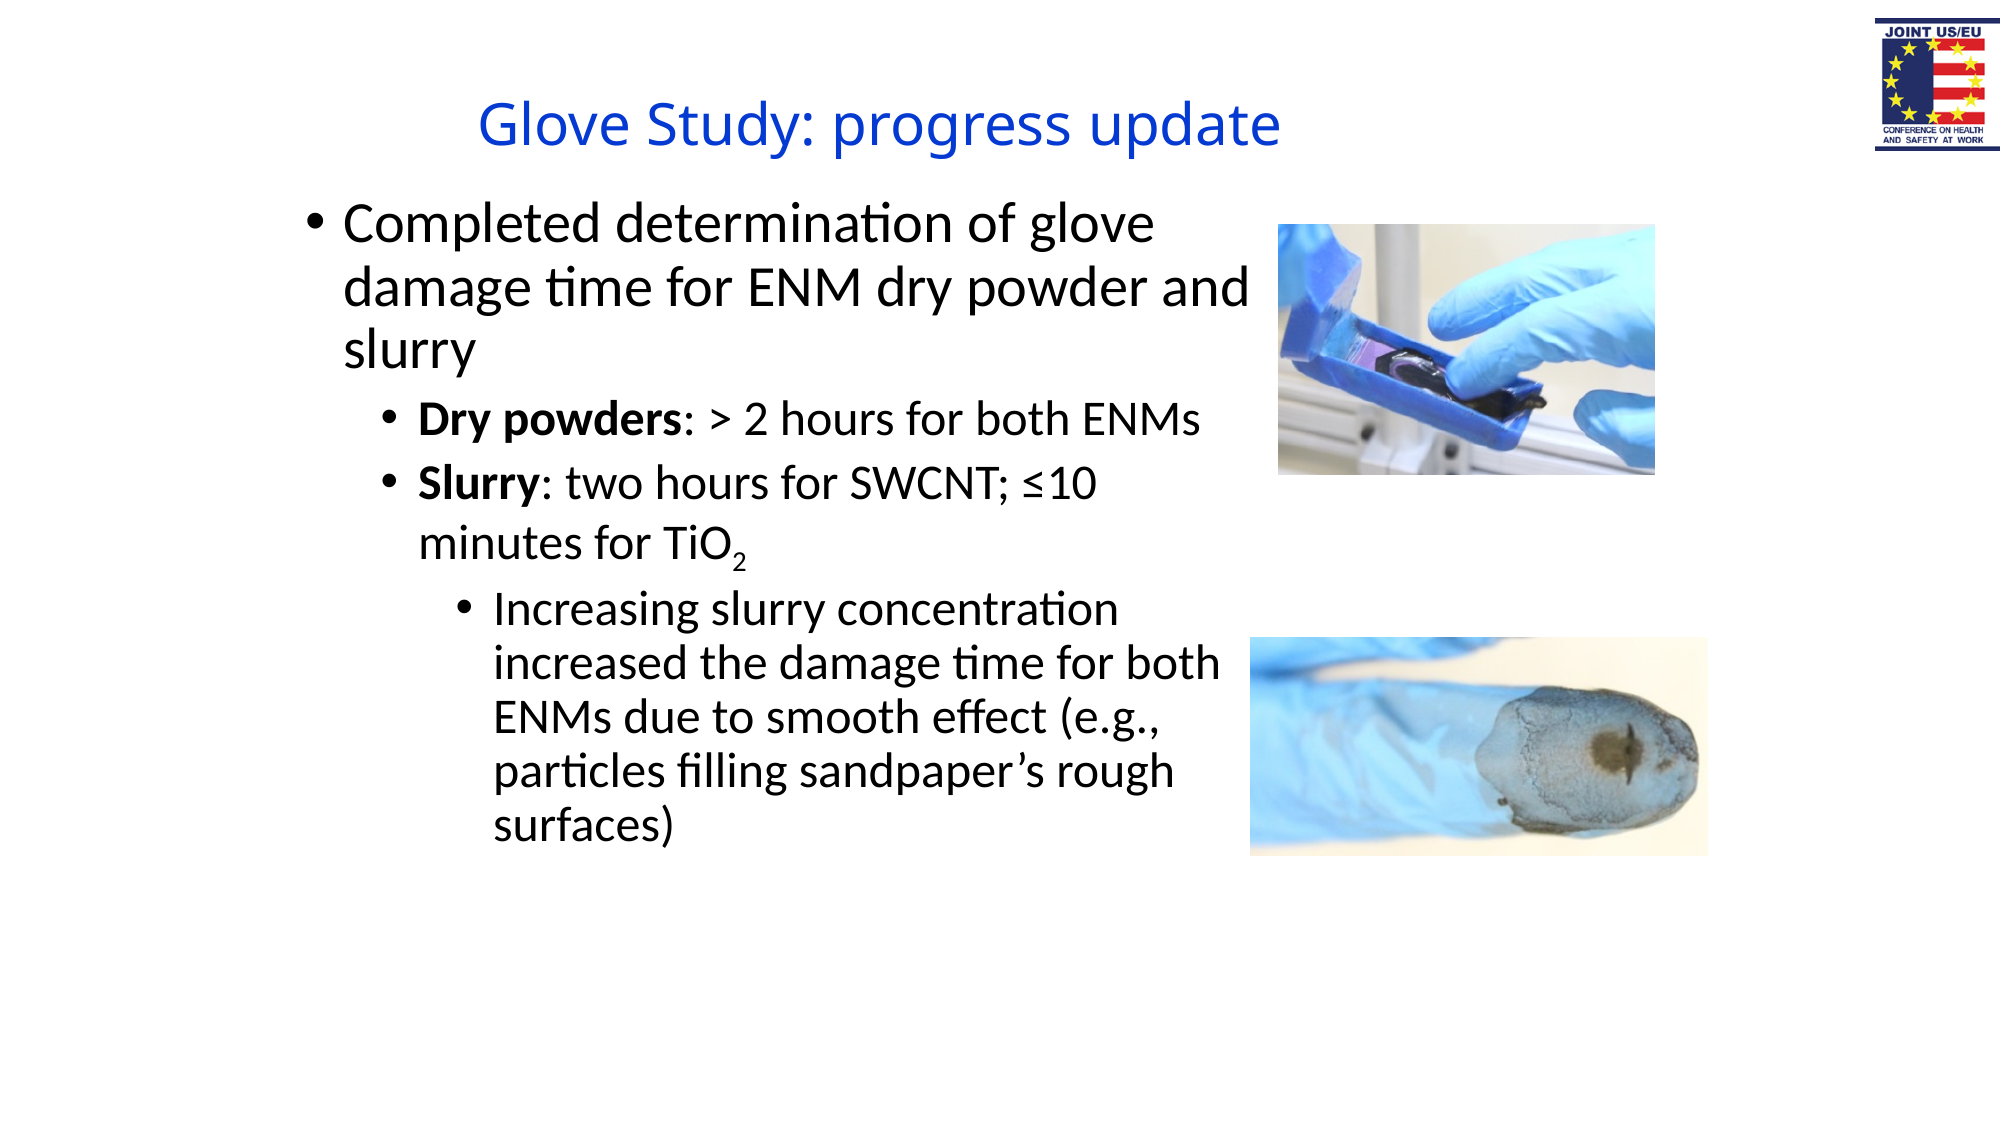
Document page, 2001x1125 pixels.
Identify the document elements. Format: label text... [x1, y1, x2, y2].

picture [1875, 18, 2000, 151]
list Completed determination of glove damage time for ENM dry powder and slurry Dry powders: > 2 hours for both ENMs Slurry: two hours for SWCNT; ≤10 minutes for TiO2 Increasing slurry concentration increased the damage time for both ENMs due to smooth effect (e.g., particles filling sandpaper’s rough surfaces) [290, 185, 1279, 1048]
text_box Glove Study: progress update [462, 93, 1586, 165]
picture [1249, 637, 1708, 856]
picture [1278, 224, 1655, 475]
